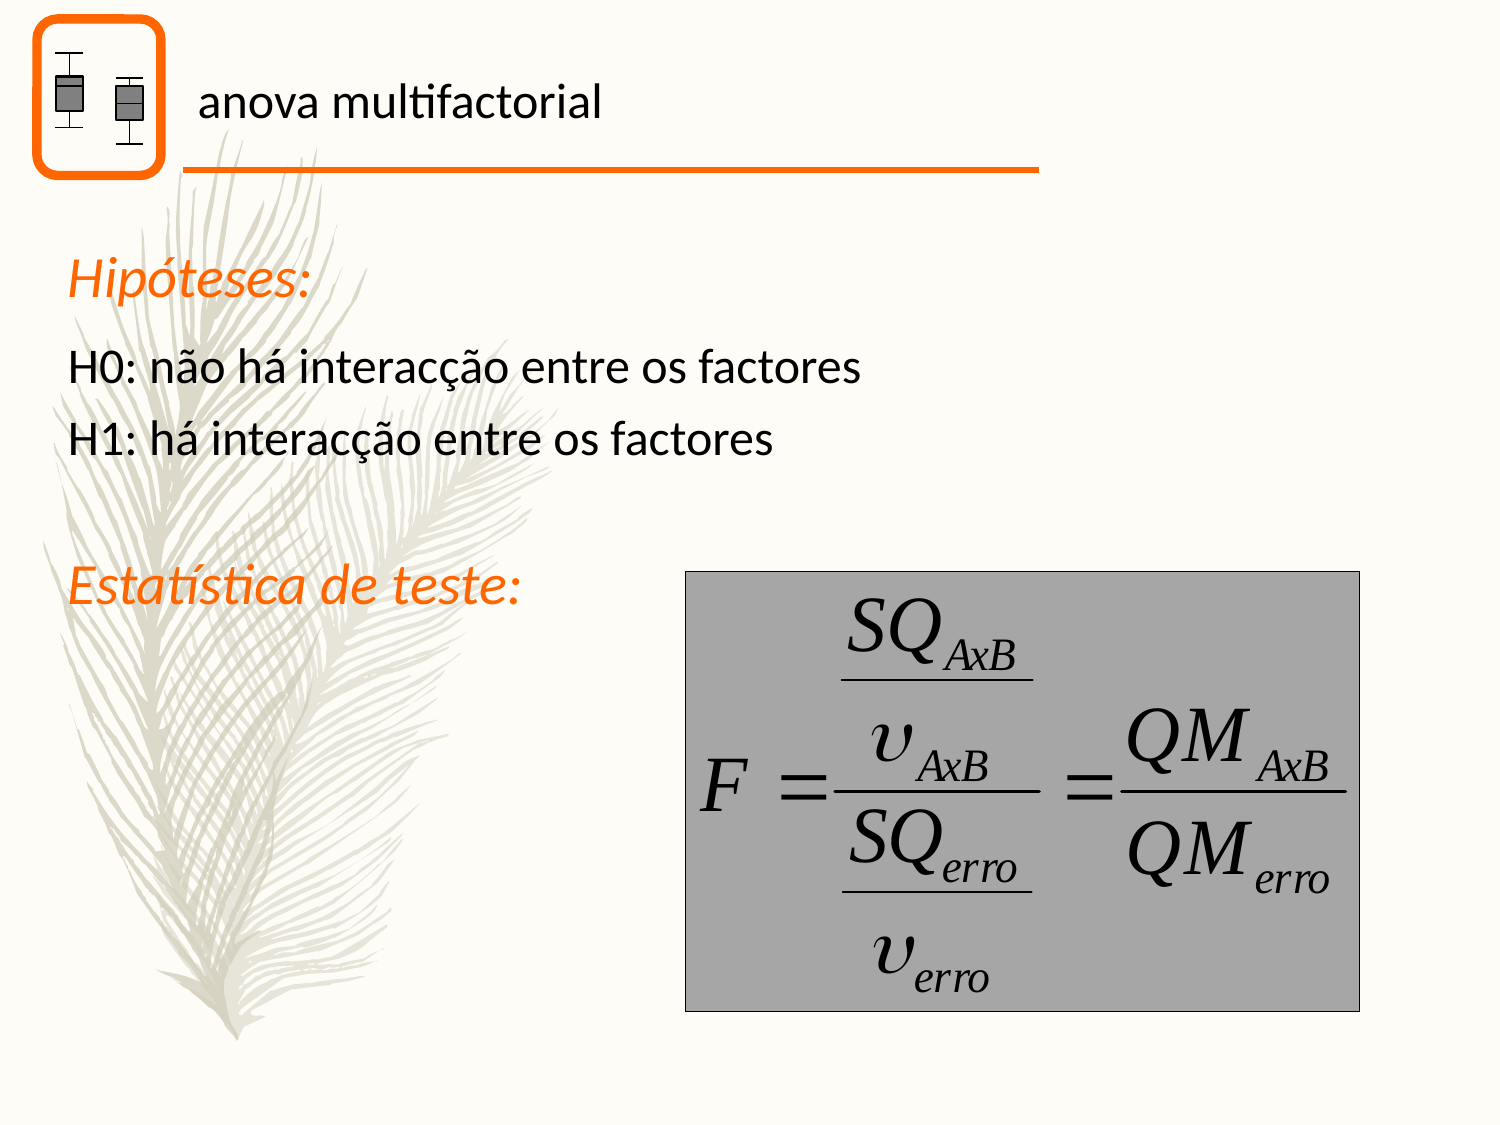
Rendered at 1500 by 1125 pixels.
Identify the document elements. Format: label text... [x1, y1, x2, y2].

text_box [685, 572, 1360, 1012]
text_box Estatística de teste: [53, 538, 620, 624]
text_box Hipóteses: [53, 231, 656, 317]
text_box anova multifactorial [183, 61, 1076, 137]
text_box H0: não há interacção entre os factores H1: há interacção entre os factores [53, 314, 1424, 473]
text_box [36, 18, 162, 176]
